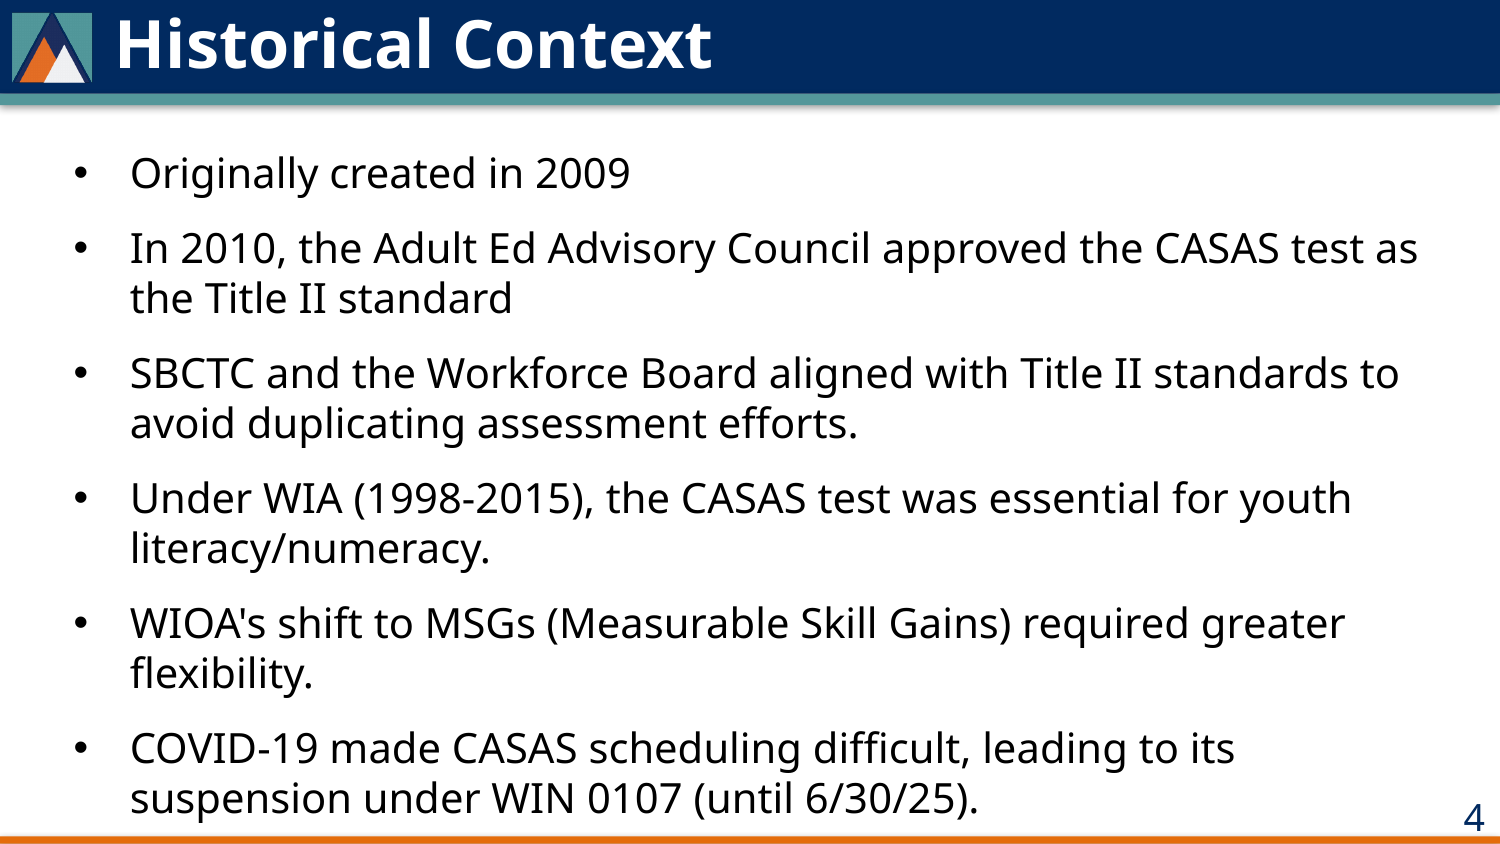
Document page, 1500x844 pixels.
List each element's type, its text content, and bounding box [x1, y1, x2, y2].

text_box Originally created in 2009 In 2010, the Adult Ed Advisory Council approved the CASAS test as the Title II standard SBCTC and the Workforce Board aligned with Title II standards to avoid duplicating assessment efforts. Under WIA (1998-2015), the CASAS test was essential for youth literacy/numeracy. WIOA's shift to MSGs (Measurable Skill Gains) required greater flexibility. COVID-19 made CASAS scheduling difficult, leading to its suspension under WIN 0107 (until 6/30/25). [58, 139, 1484, 830]
title Historical Context [99, 0, 1442, 94]
picture [8, 9, 95, 85]
